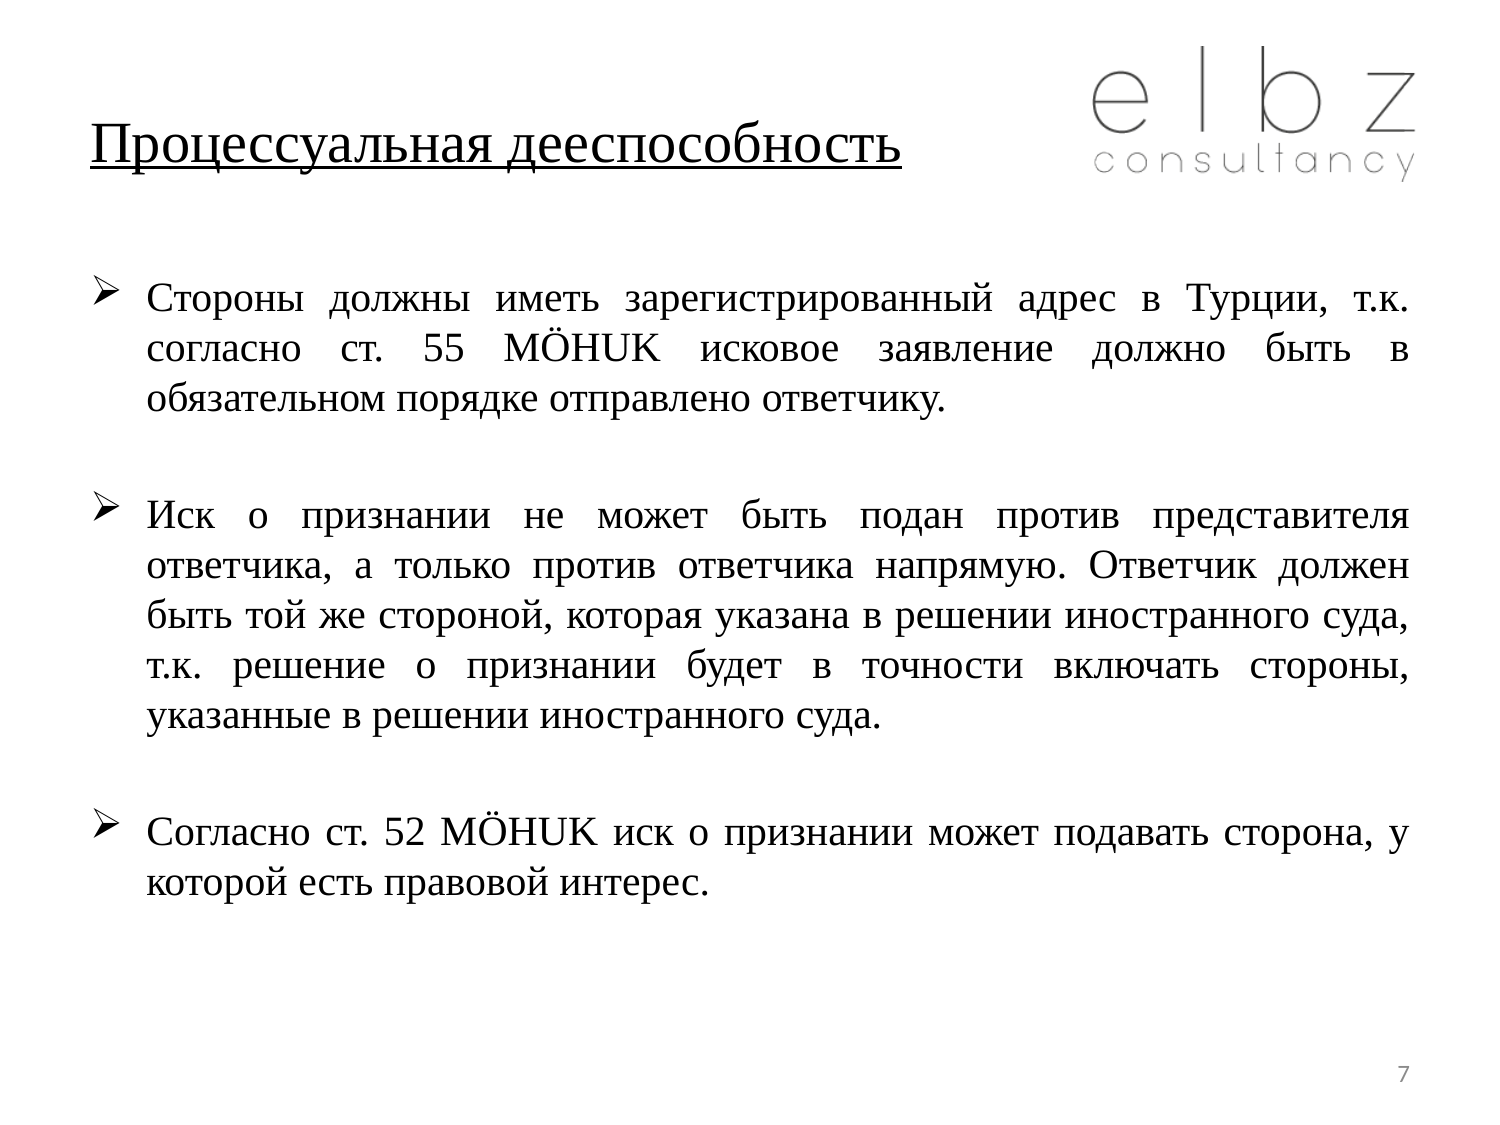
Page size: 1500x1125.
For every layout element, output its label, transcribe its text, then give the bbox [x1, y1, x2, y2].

picture [1092, 45, 1418, 182]
title Процессуальная дееспособность [75, 45, 1425, 233]
list Стороны должны иметь зарегистрированный адрес в Турции, т.к. согласно ст. 55 МÖHUK исковое заявление должно быть в обязательном порядке отправлено ответчику. Иск о признании не может быть подан против представителя ответчика, а только против ответчика напрямую. Ответчик должен быть той же стороной, которая указана в решении иностранного суда, т.к. решение о признании будет в точности включать стороны, указанные в решении иностранного суда. Согласно ст. 52 МÖHUK иск о признании может подавать сторона, у которой есть правовой интерес. [75, 262, 1425, 1005]
slide_number 7 [1074, 1042, 1425, 1103]
